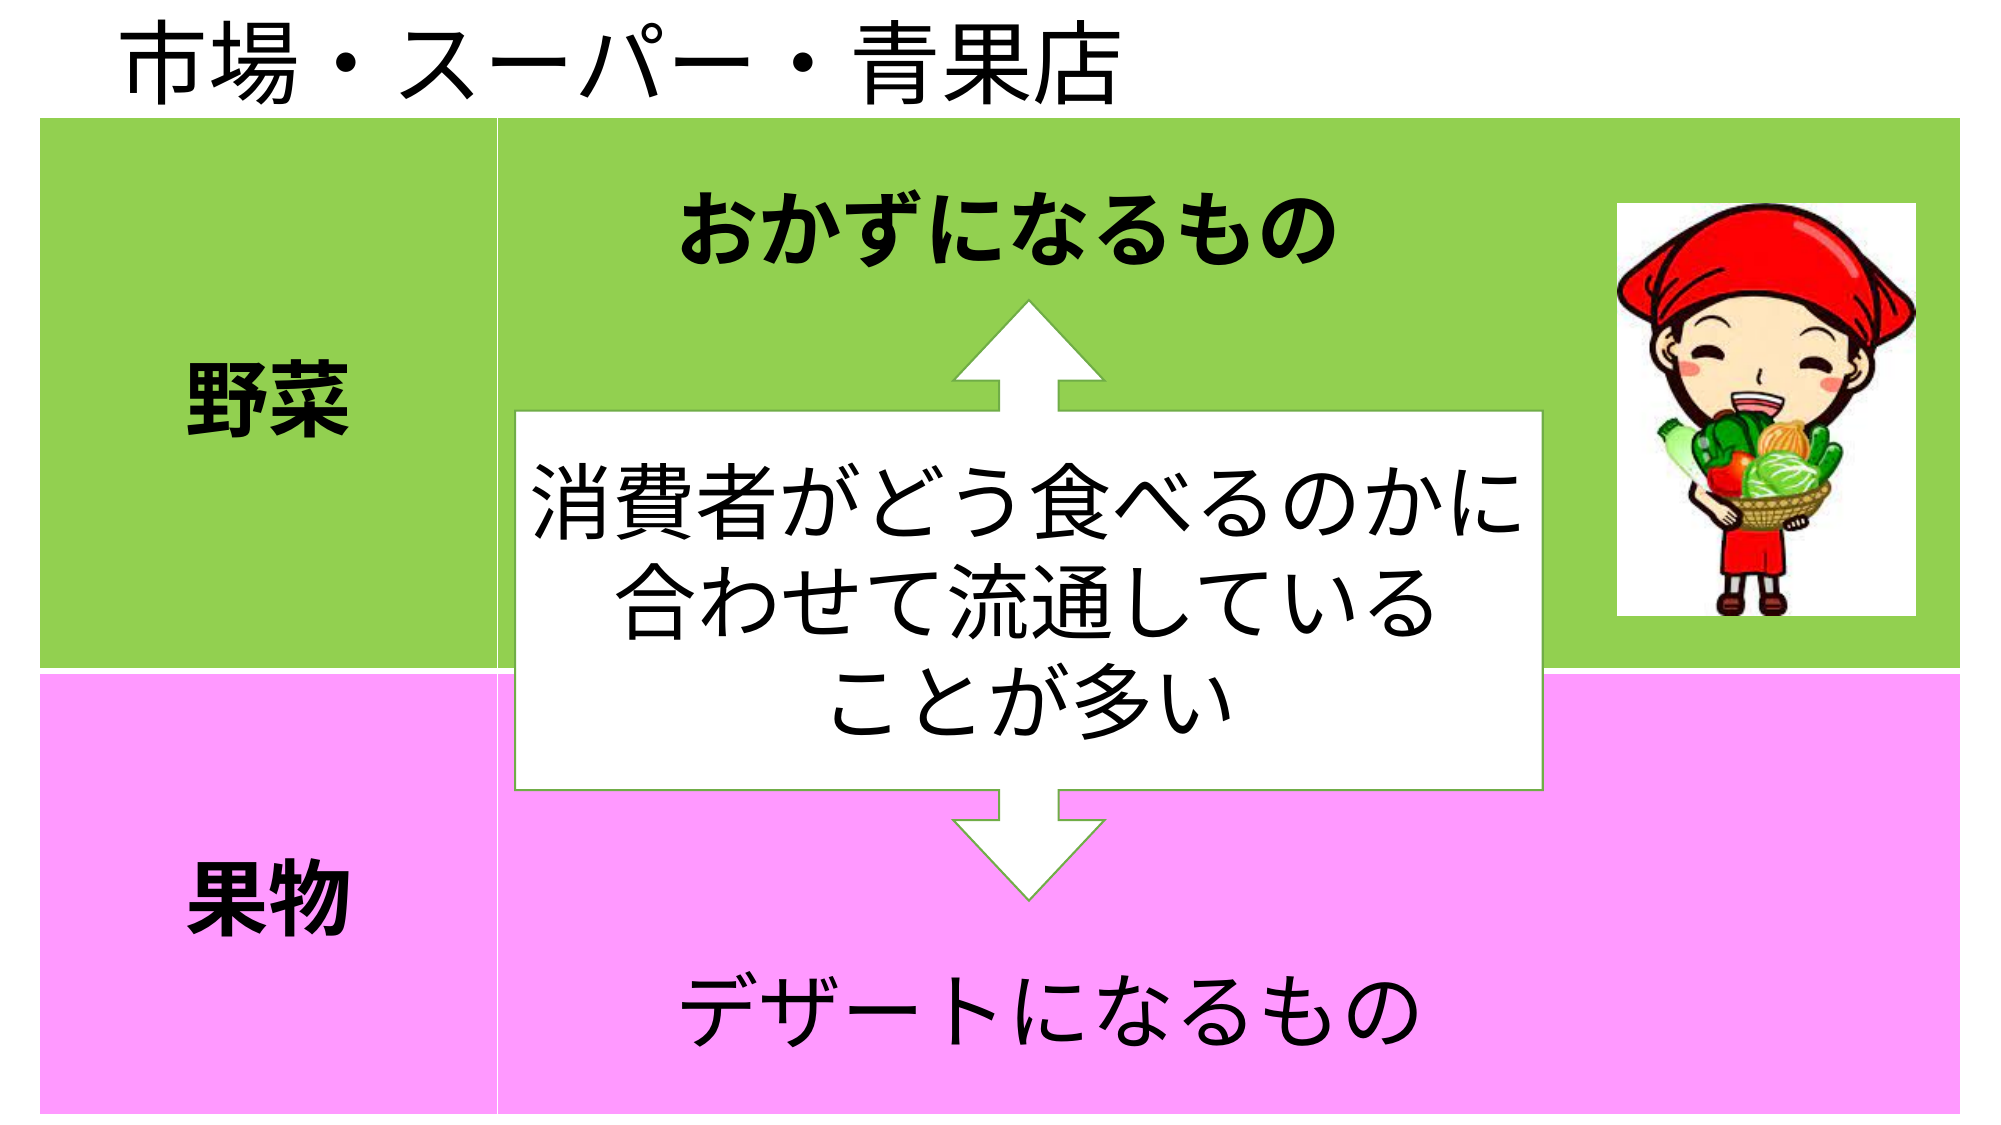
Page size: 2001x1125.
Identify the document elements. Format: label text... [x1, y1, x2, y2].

text_box 消費者がどう食べるのかに 合わせて流通している ことが多い [514, 298, 1544, 903]
table_cell デザートになるもの [498, 674, 1960, 1114]
picture [1617, 203, 1916, 616]
table_header おかずになるもの [498, 118, 1960, 668]
subtitle 市場・スーパー・青果店 [39, 10, 1203, 116]
table_cell 果物 [40, 674, 497, 1114]
table_header 野菜 [40, 118, 497, 668]
